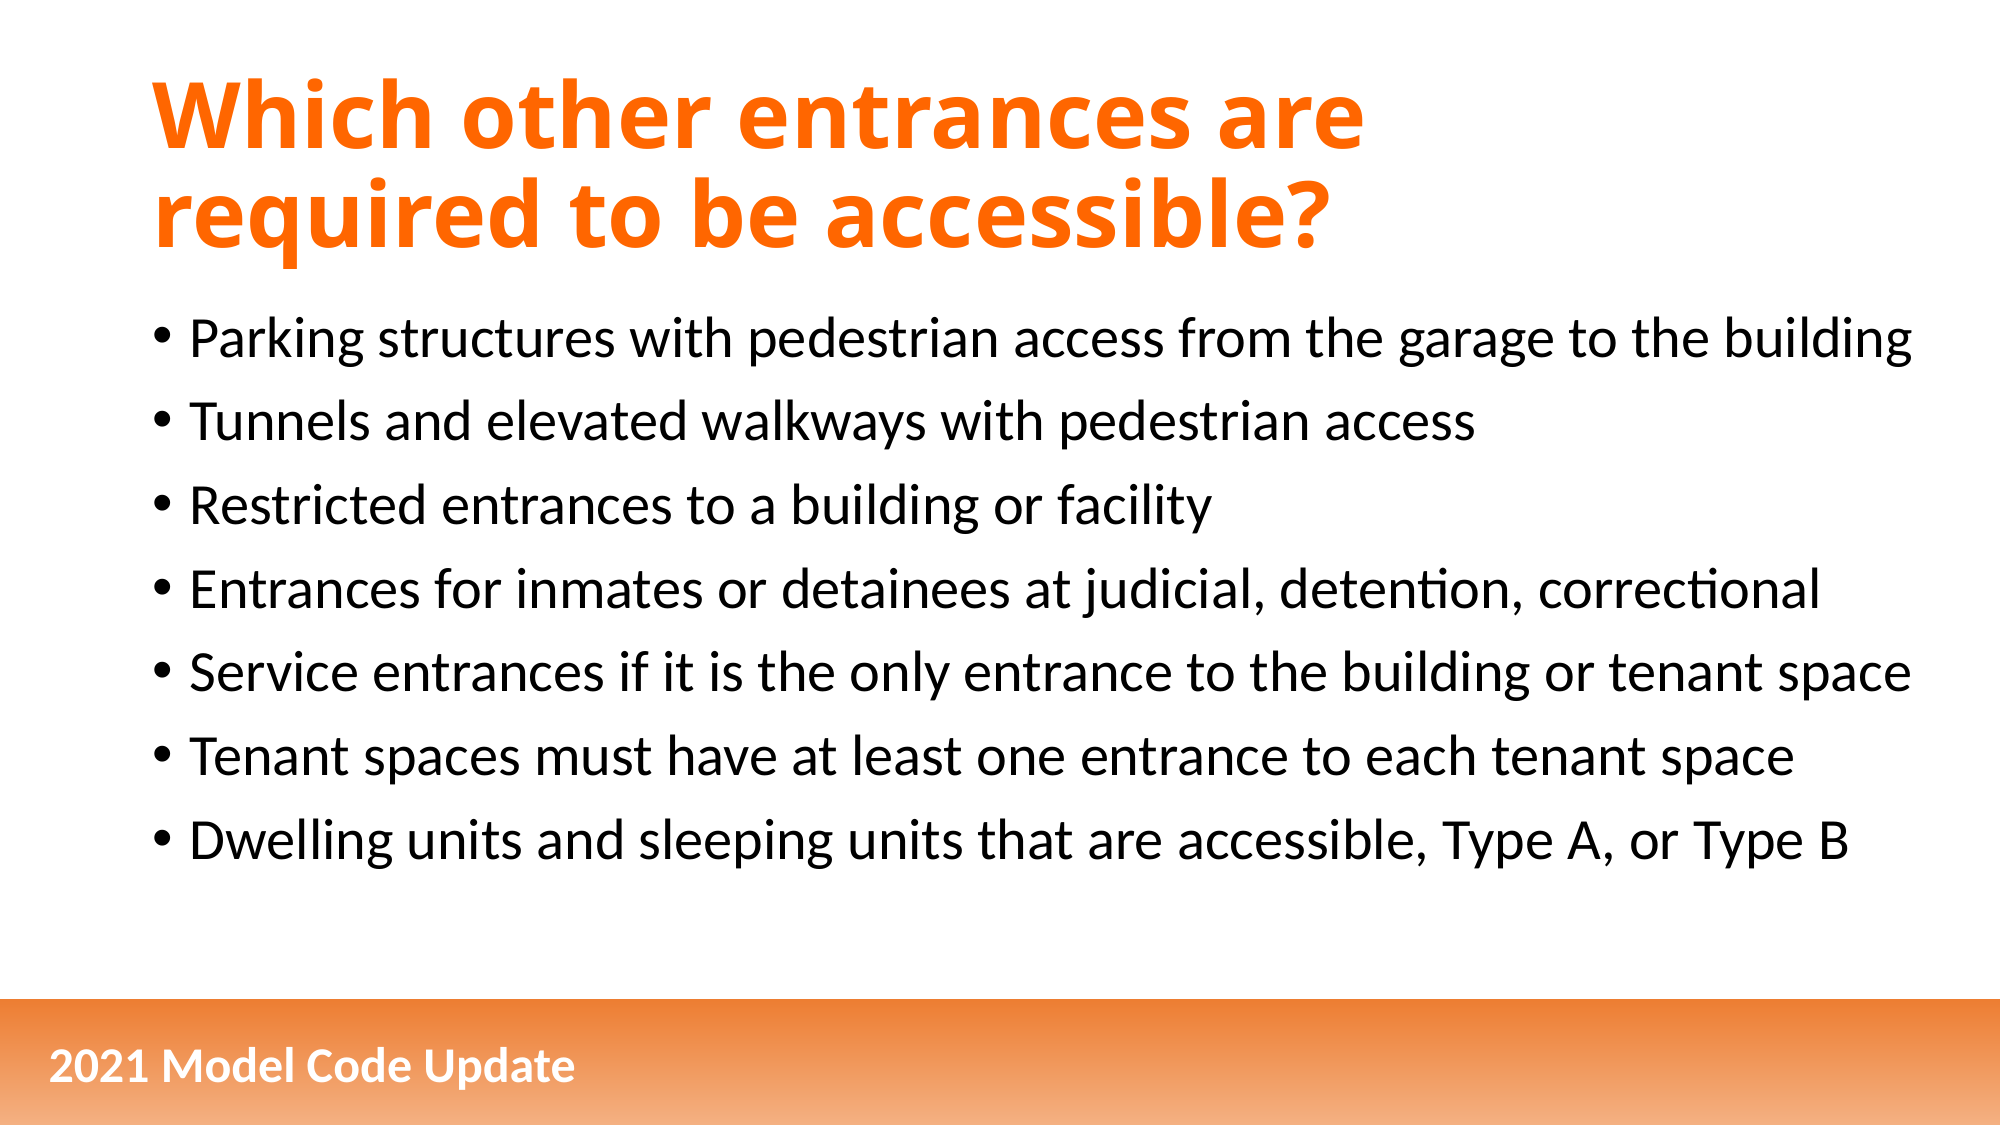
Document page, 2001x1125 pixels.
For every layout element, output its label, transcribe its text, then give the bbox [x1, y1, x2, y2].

title Which other entrances are required to be accessible? [137, 59, 1557, 278]
list Parking structures with pedestrian access from the garage to the building Tunnels and elevated walkways with pedestrian access Restricted entrances to a building or facility Entrances for inmates or detainees at judicial, detention, correctional Service entrances if it is the only entrance to the building or tenant space Tenant spaces must have at least one entrance to each tenant space Dwelling units and sleeping units that are accessible, Type A, or Type B [137, 299, 1953, 1014]
